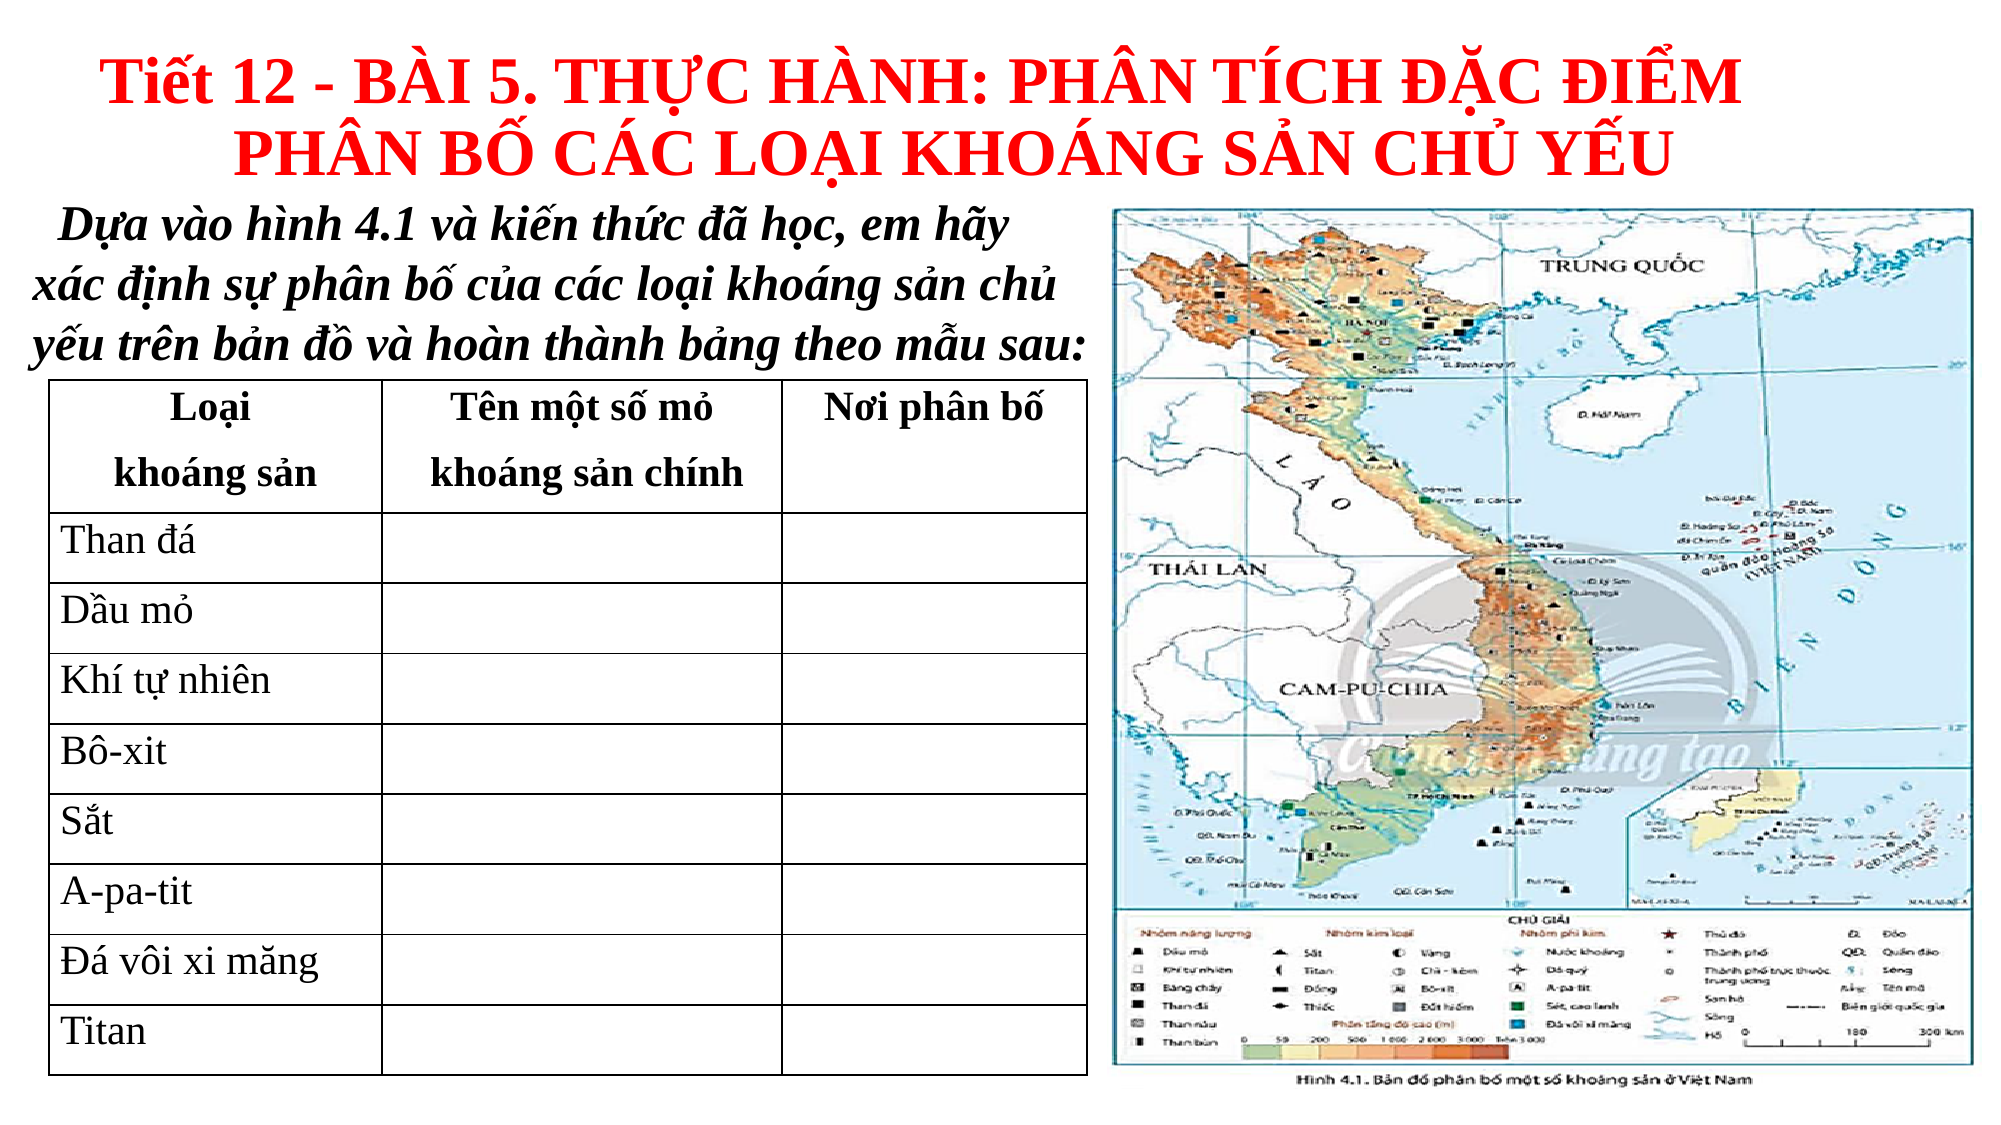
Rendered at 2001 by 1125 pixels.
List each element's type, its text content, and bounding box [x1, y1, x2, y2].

table_cell [383, 795, 781, 863]
picture [1107, 203, 1982, 1089]
table_cell [783, 795, 1086, 863]
table_cell [383, 1006, 781, 1074]
table_cell [383, 514, 781, 582]
table_cell [383, 654, 781, 723]
table_cell [783, 514, 1086, 582]
table_cell [383, 865, 781, 934]
table_header Tên một số mỏ khoáng sản chính [383, 381, 781, 512]
table_cell [783, 865, 1086, 934]
table_cell Bô-xit [50, 725, 381, 793]
table_cell Đá vôi xi măng [50, 935, 381, 1004]
title Tiết 12 - BÀI 5. THỰC HÀNH: PHÂN TÍCH ĐẶC ĐIỂM PHÂN BỐ CÁC LOẠI KHOÁNG SẢN CHỦ YẾU [48, 32, 1863, 203]
table_cell [383, 584, 781, 653]
table_cell [383, 725, 781, 793]
table_cell Titan [50, 1006, 381, 1074]
table_cell [783, 654, 1086, 723]
table_cell Sắt [50, 795, 381, 863]
table_cell [783, 584, 1086, 653]
table_cell [783, 725, 1086, 793]
table_cell Dầu mỏ [50, 584, 381, 653]
text_box Dựa vào hình 4.1 và kiến thức đã học, em hãy xác định sự phân bố của các loại khoáng sản chủ yếu trên bản đồ và hoàn thành bảng theo mẫu sau: [17, 182, 1108, 378]
table_header Nơi phân bố [783, 381, 1086, 512]
table_cell [783, 1006, 1086, 1074]
table_cell A-pa-tit [50, 865, 381, 934]
table_cell [783, 935, 1086, 1004]
table_header Loại khoáng sản [50, 381, 381, 512]
table_cell Than đá [50, 514, 381, 582]
table_cell Khí tự nhiên [50, 654, 381, 723]
table_cell [383, 935, 781, 1004]
